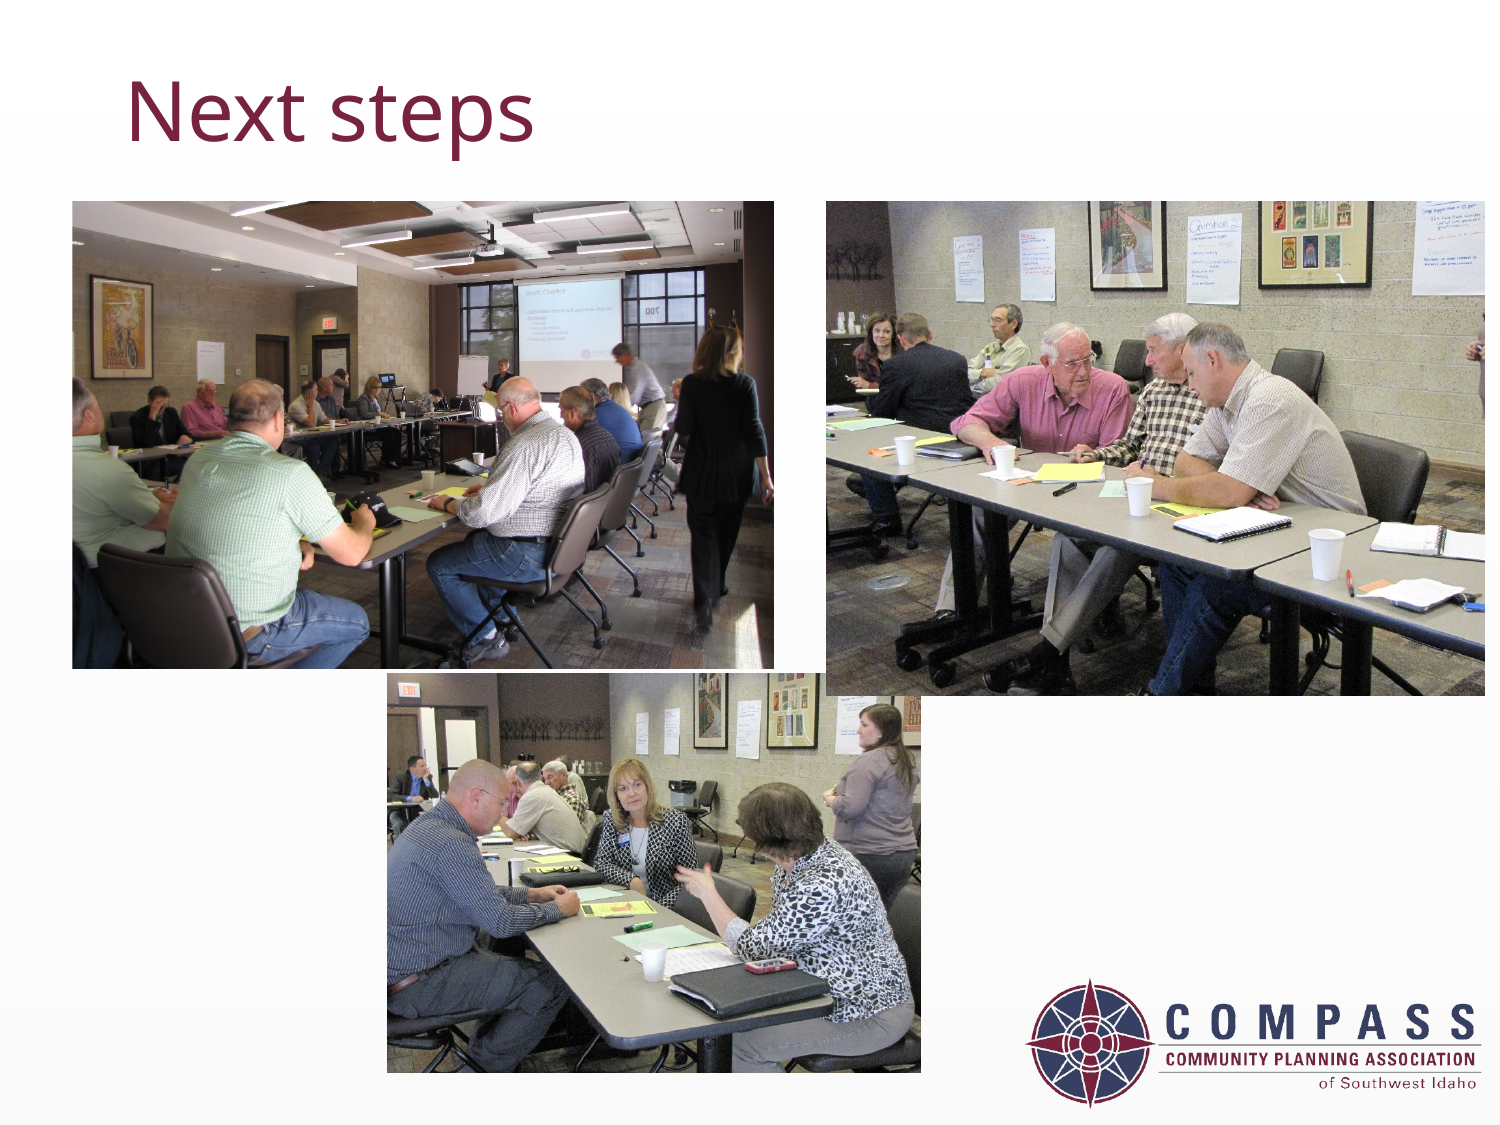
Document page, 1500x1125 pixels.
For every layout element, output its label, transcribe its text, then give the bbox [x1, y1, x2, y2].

picture [1019, 972, 1482, 1114]
picture [387, 201, 1485, 1074]
title Next steps [109, 6, 1403, 224]
picture [72, 201, 774, 669]
